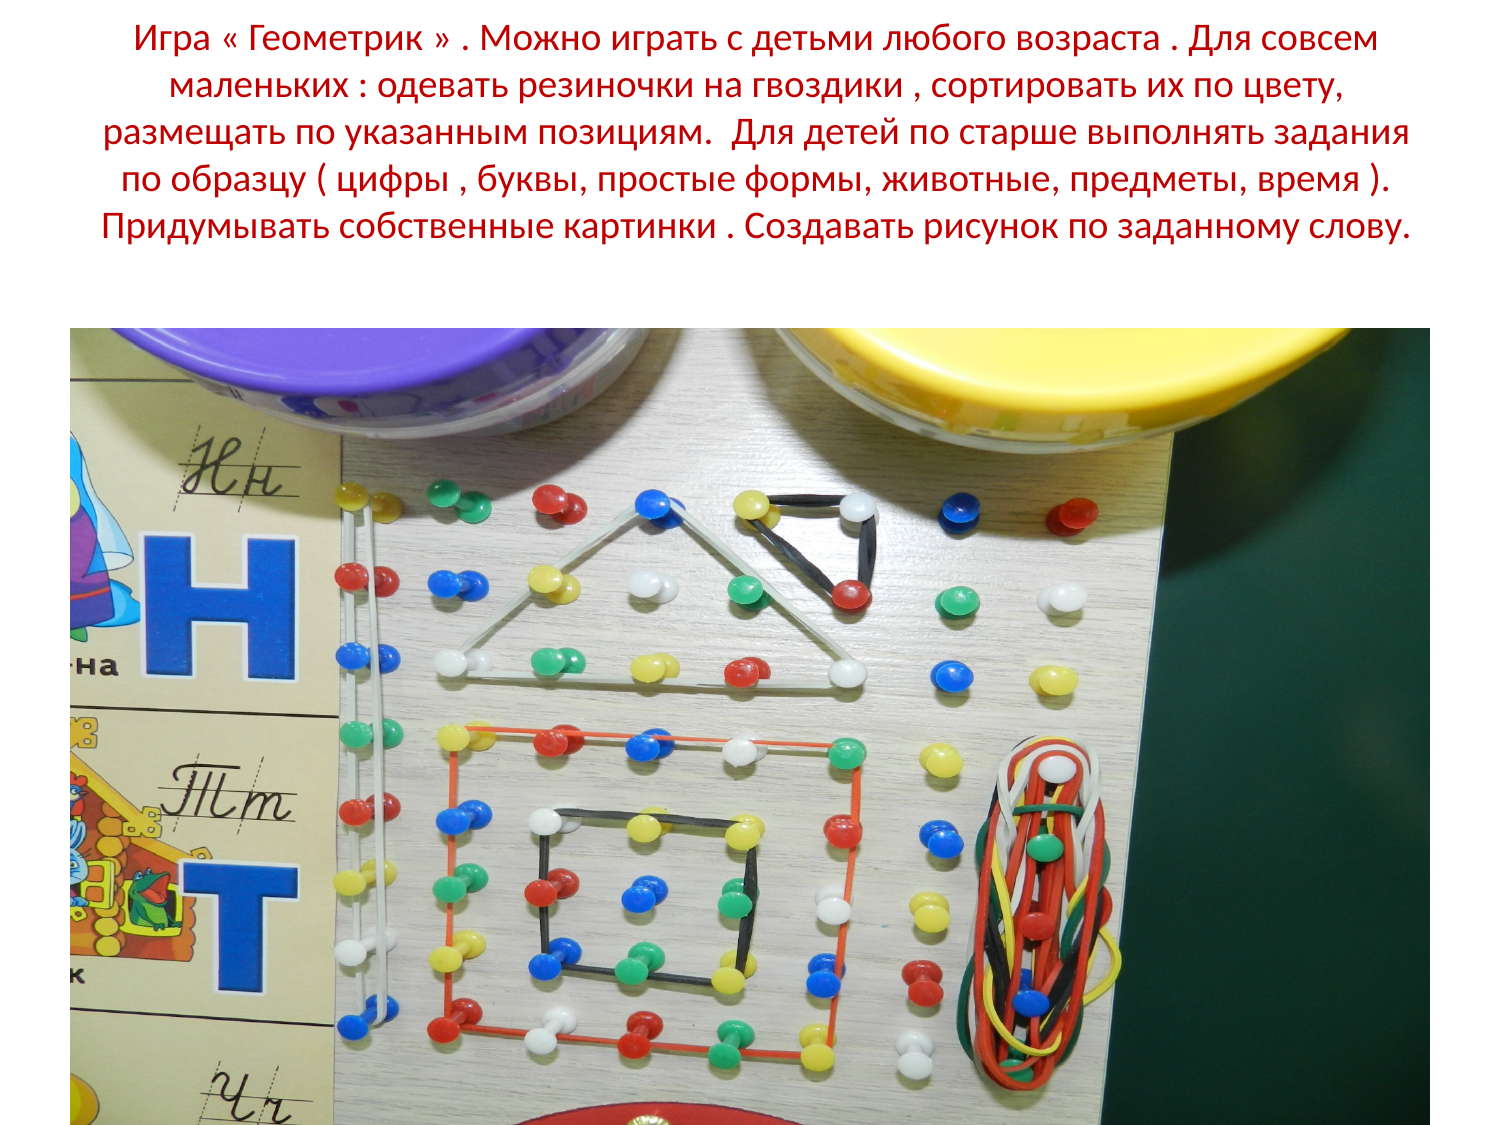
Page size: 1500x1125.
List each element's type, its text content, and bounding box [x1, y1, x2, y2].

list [70, 327, 1430, 1125]
title Игра « Геометрик » . Можно играть с детьми любого возраста . Для совсем маленьких : одевать резиночки на гвоздики , сортировать их по цвету, размещать по указанным позициям. Для детей по старше выполнять задания по образцу ( цифры , буквы, простые формы, животные, предметы, время ). Придумывать собственные картинки . Создавать рисунок по заданному слову. [82, 0, 1432, 258]
